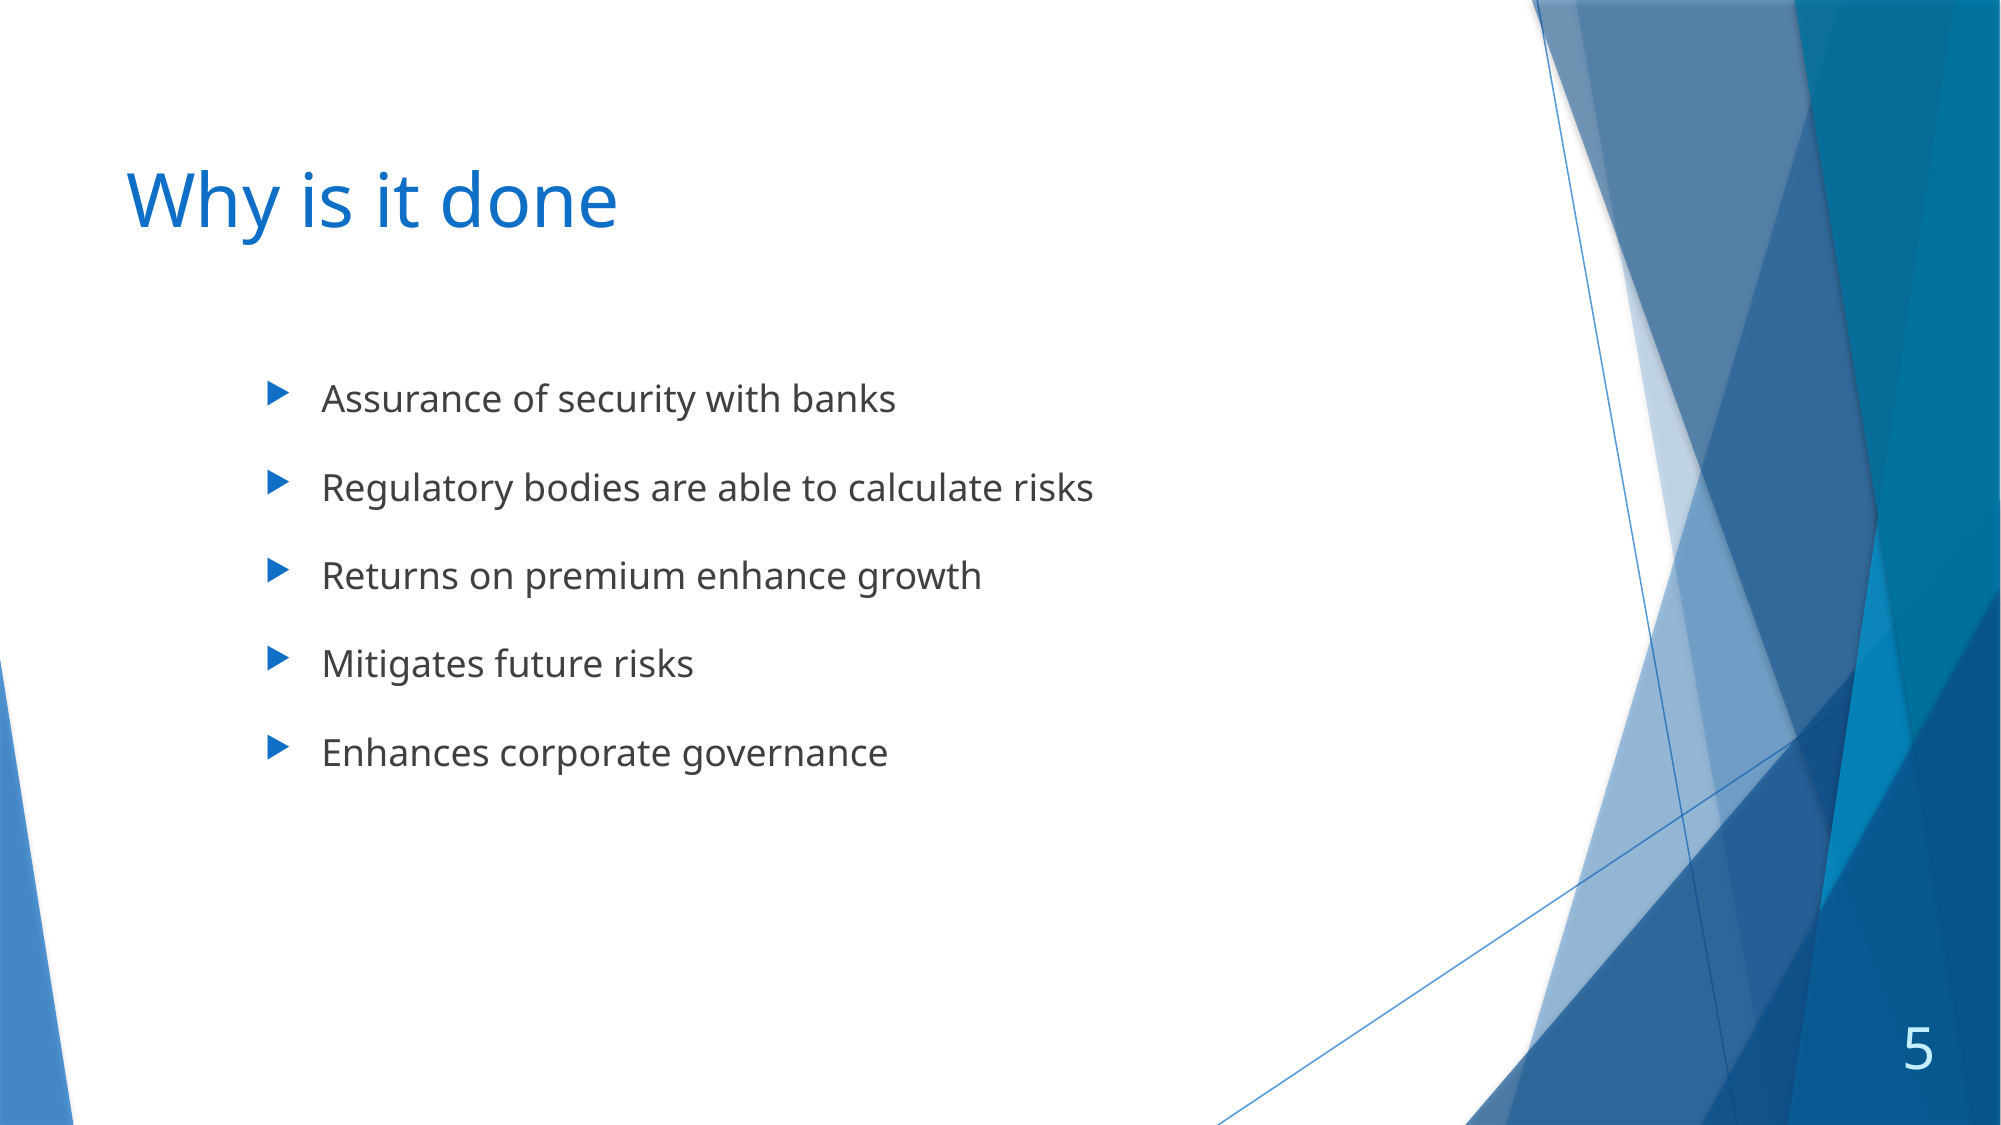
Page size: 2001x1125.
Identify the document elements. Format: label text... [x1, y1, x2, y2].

title Why is it done [111, 99, 1522, 317]
list Assurance of security with banks Regulatory bodies are able to calculate risks Returns on premium enhance growth Mitigates future risks Enhances corporate governance [249, 345, 1661, 983]
slide_number 5 [1839, 1022, 1952, 1080]
